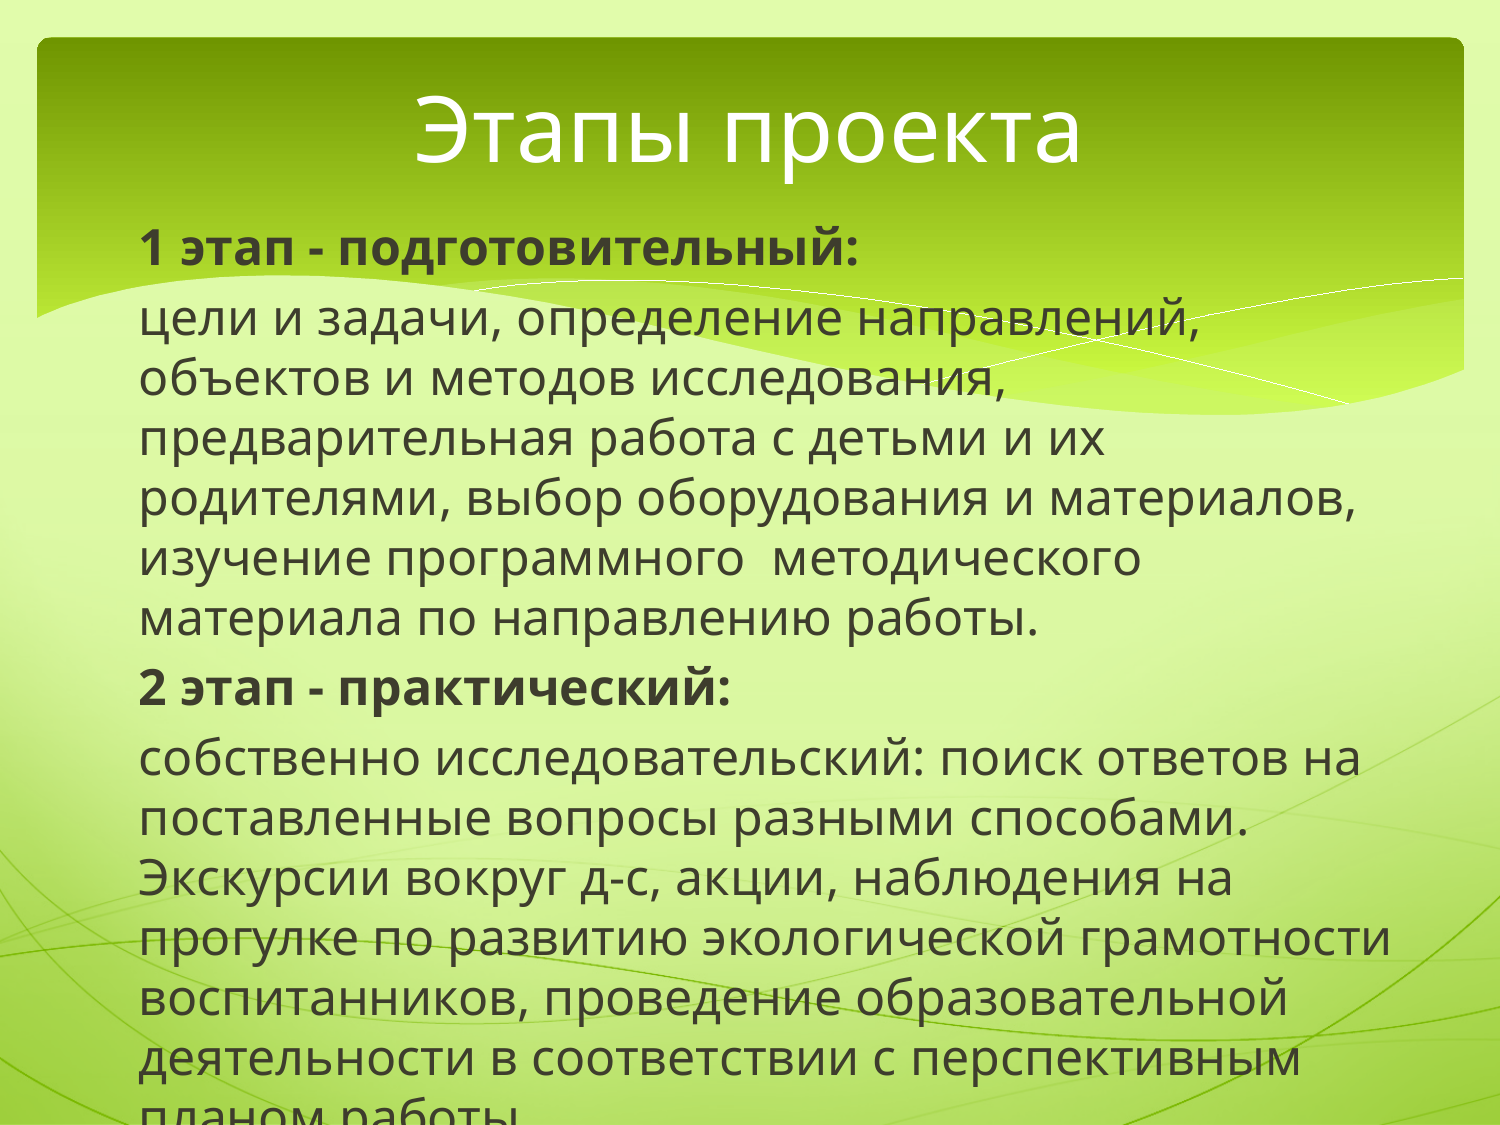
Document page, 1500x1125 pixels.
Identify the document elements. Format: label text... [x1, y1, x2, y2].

list 1 этап - подготовительный: цели и задачи, определение направлений, объектов и методов исследования, предварительная работа с детьми и их родителями, выбор оборудования и материалов, изучение программного методического материала по направлению работы. 2 этап - практический: собственно исследовательский: поиск ответов на поставленные вопросы разными способами. Экскурсии вокруг д-с, акции, наблюдения на прогулке по развитию экологической грамотности воспитанников, проведение образовательной деятельности в соответствии с перспективным планом работы. [123, 207, 1412, 1059]
title Этапы проекта [74, 55, 1426, 197]
